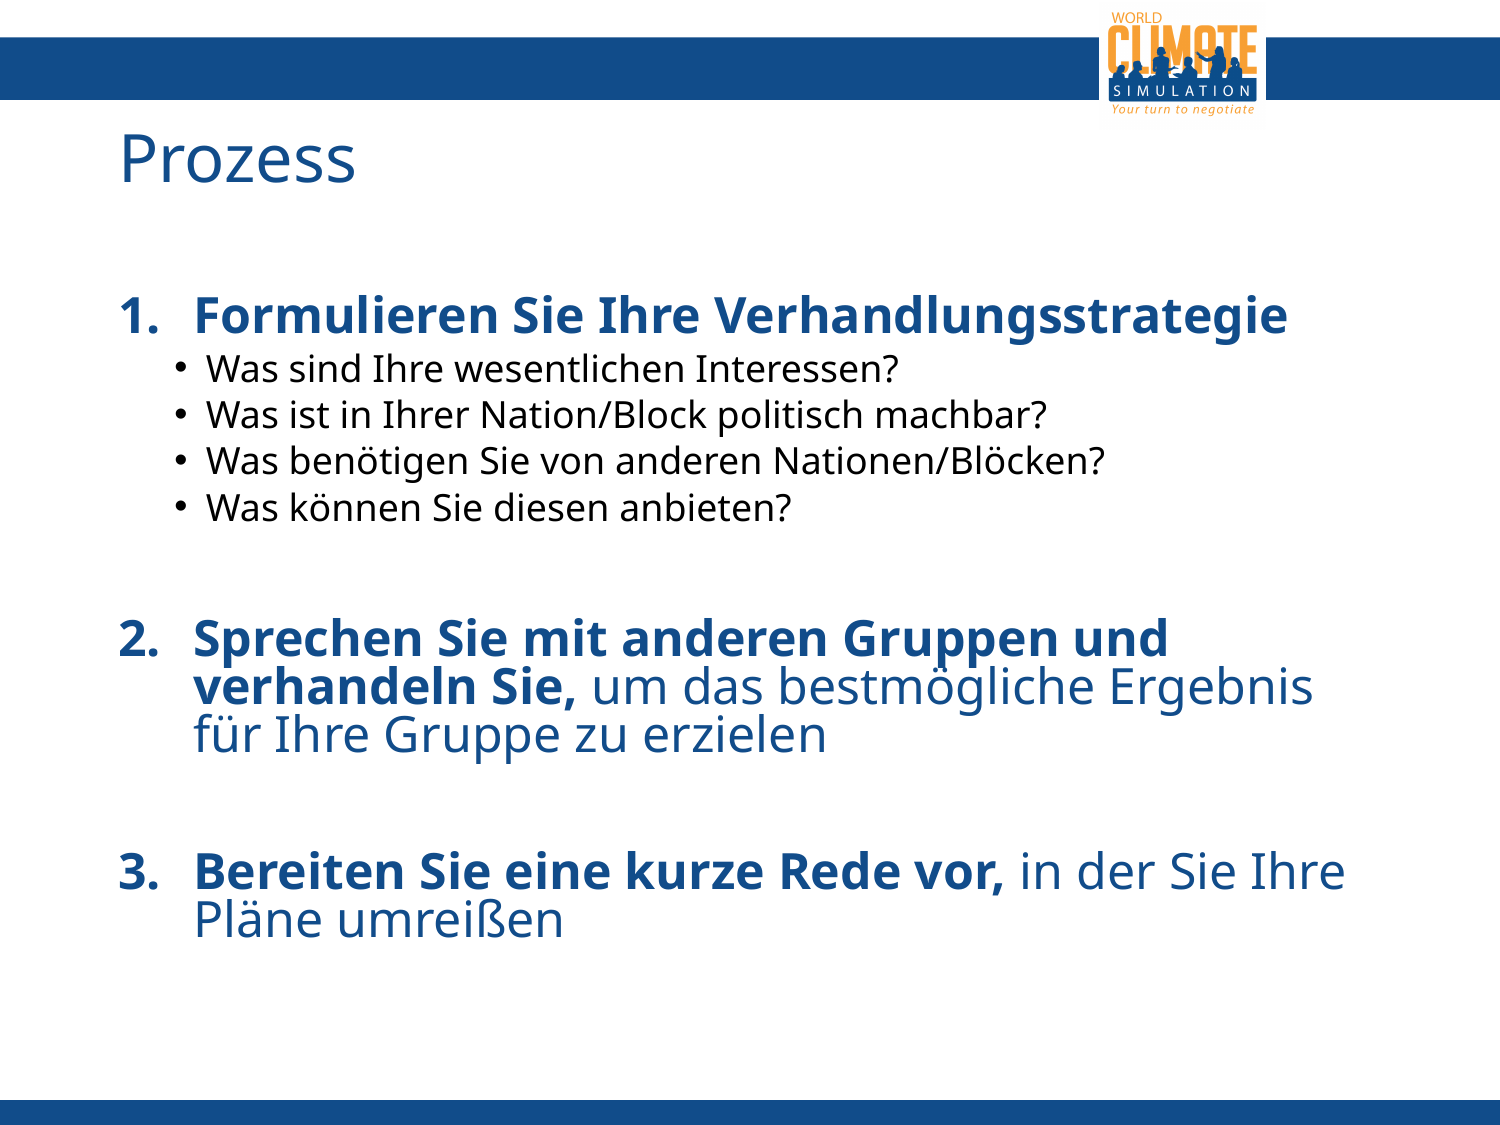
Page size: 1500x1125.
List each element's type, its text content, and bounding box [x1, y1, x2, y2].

text_box [0, 1099, 1500, 1125]
list Formulieren Sie Ihre Verhandlungsstrategie Was sind Ihre wesentlichen Interessen? Was ist in Ihrer Nation/Block politisch machbar? Was benötigen Sie von anderen Nationen/Blöcken? Was können Sie diesen anbieten? Sprechen Sie mit anderen Gruppen und verhandeln Sie, um das bestmögliche Ergebnis für Ihre Gruppe zu erzielen Bereiten Sie eine kurze Rede vor, in der Sie Ihre Pläne umreißen [103, 287, 1397, 1025]
title Prozess [103, 110, 1397, 213]
picture [1099, 2, 1266, 110]
